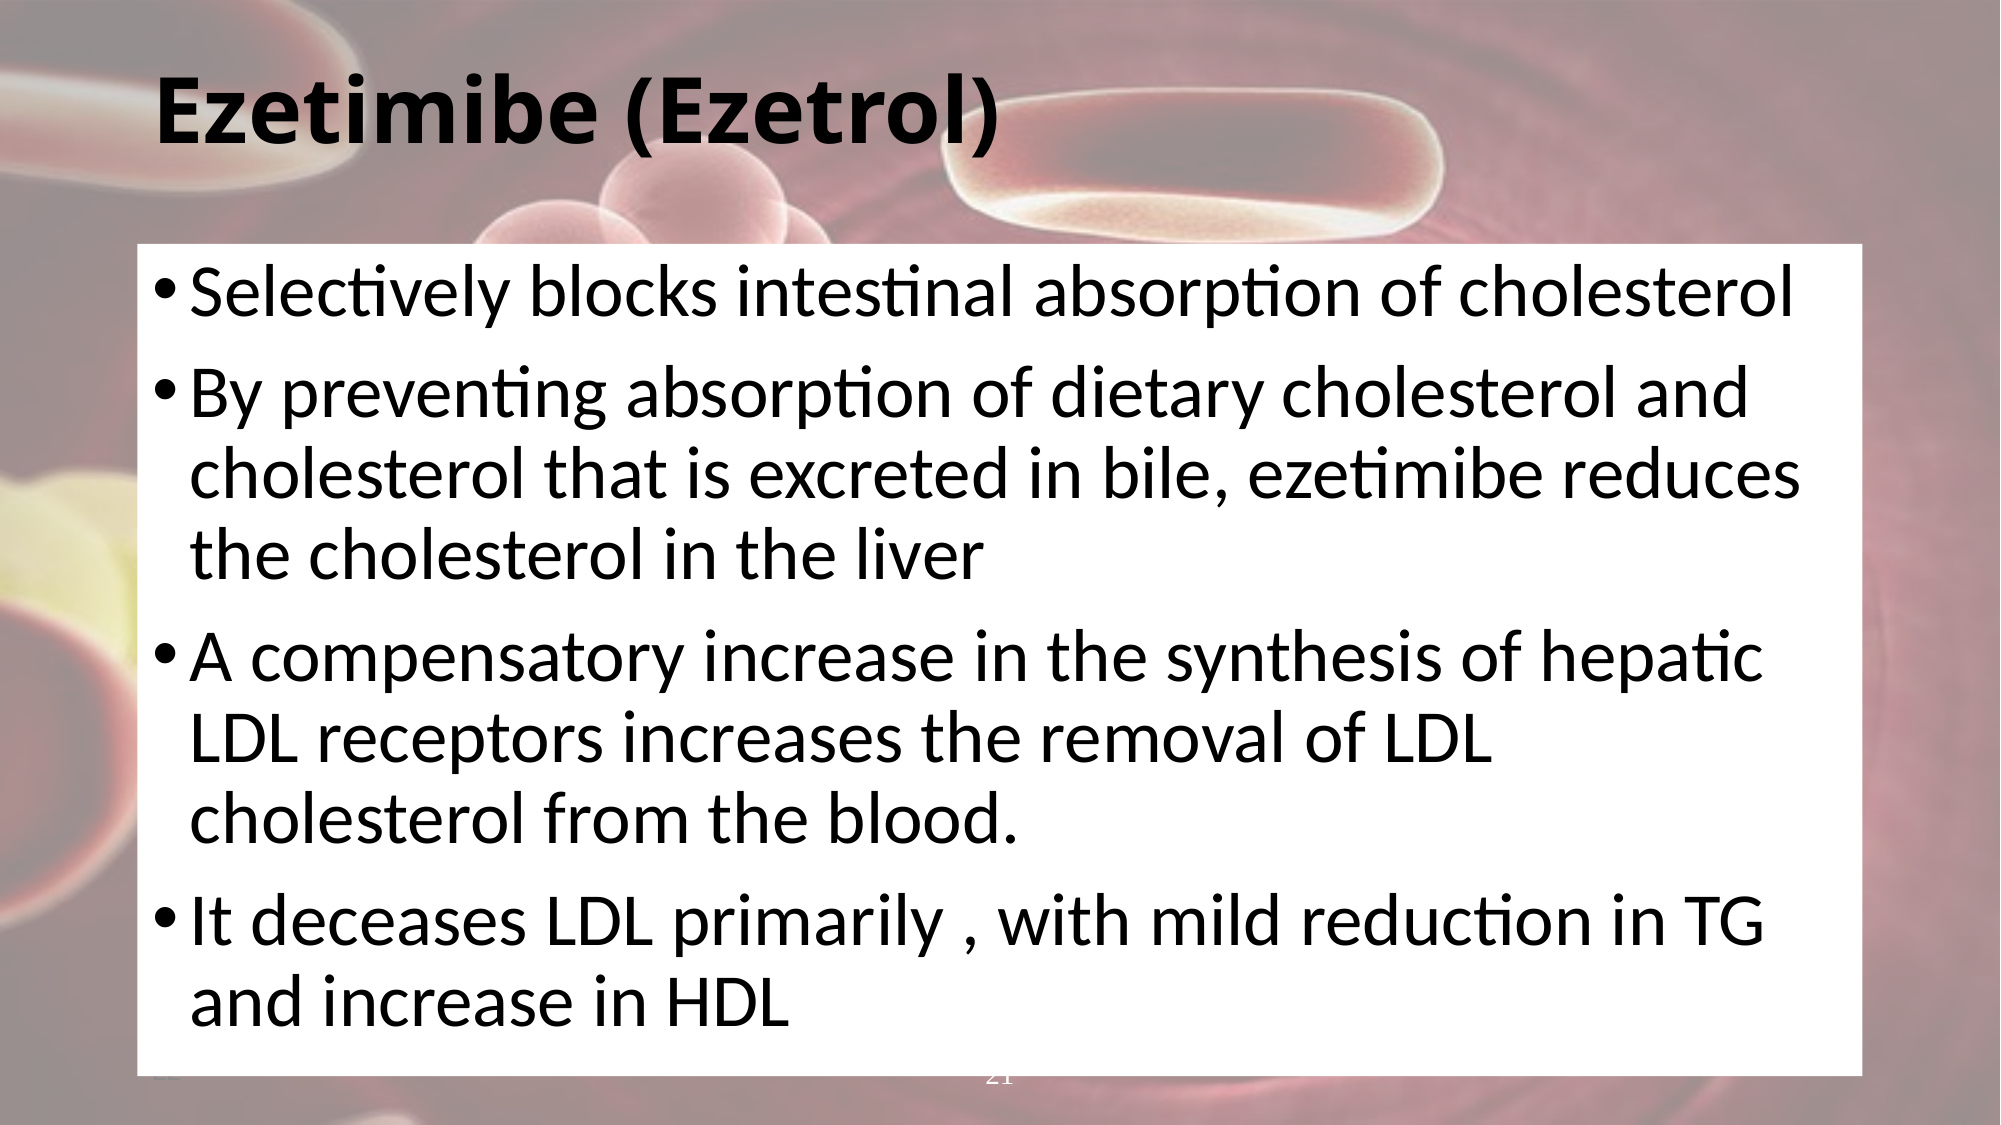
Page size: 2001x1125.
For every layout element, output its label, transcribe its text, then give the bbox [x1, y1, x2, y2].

title Ezetimibe (Ezetrol) [137, 59, 1863, 243]
footer 21 [662, 1042, 1338, 1103]
slide_number 22 [137, 1042, 588, 1103]
list Selectively blocks intestinal absorption of cholesterol By preventing absorption of dietary cholesterol and cholesterol that is excreted in bile, ezetimibe reduces the cholesterol in the liver A compensatory increase in the synthesis of hepatic LDL receptors increases the removal of LDL cholesterol from the blood. It deceases LDL primarily , with mild reduction in TG and increase in HDL [137, 243, 1863, 1077]
